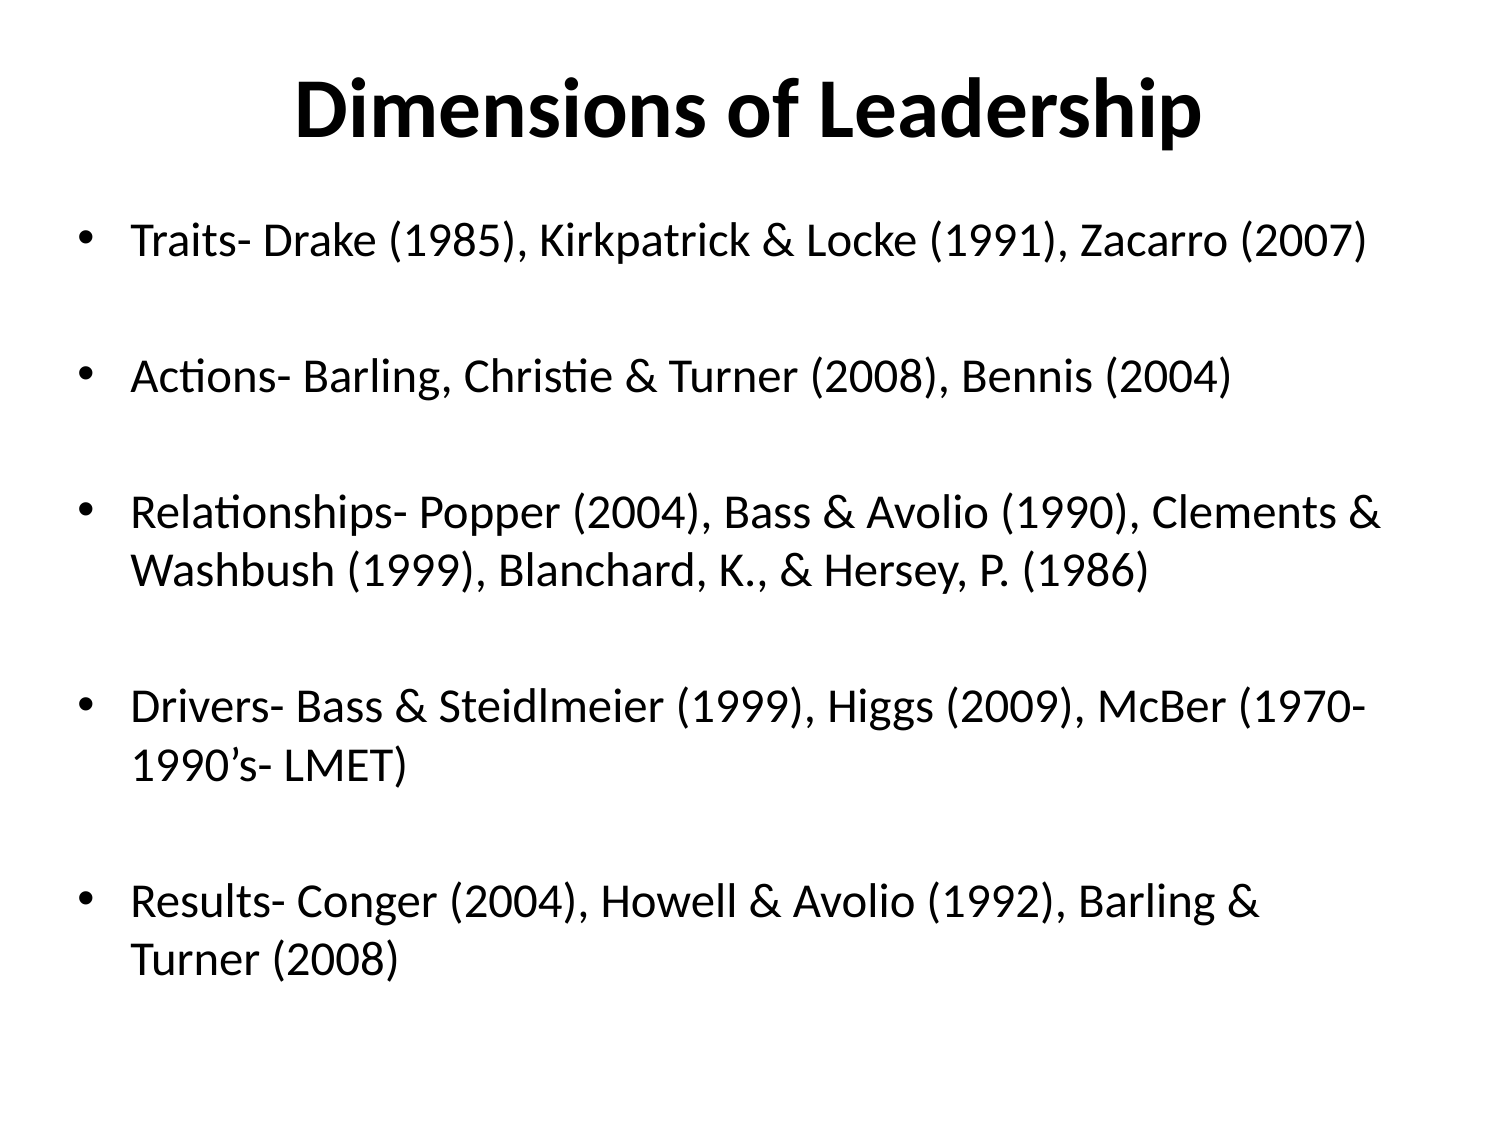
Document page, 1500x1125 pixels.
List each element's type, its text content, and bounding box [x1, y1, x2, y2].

list Traits- Drake (1985), Kirkpatrick & Locke (1991), Zacarro (2007) Actions- Barling, Christie & Turner (2008), Bennis (2004) Relationships- Popper (2004), Bass & Avolio (1990), Clements & Washbush (1999), Blanchard, K., & Hersey, P. (1986) Drivers- Bass & Steidlmeier (1999), Higgs (2009), McBer (1970-1990’s- LMET) Results- Conger (2004), Howell & Avolio (1992), Barling & Turner (2008) [62, 200, 1413, 1050]
title Dimensions of Leadership [75, 45, 1425, 163]
